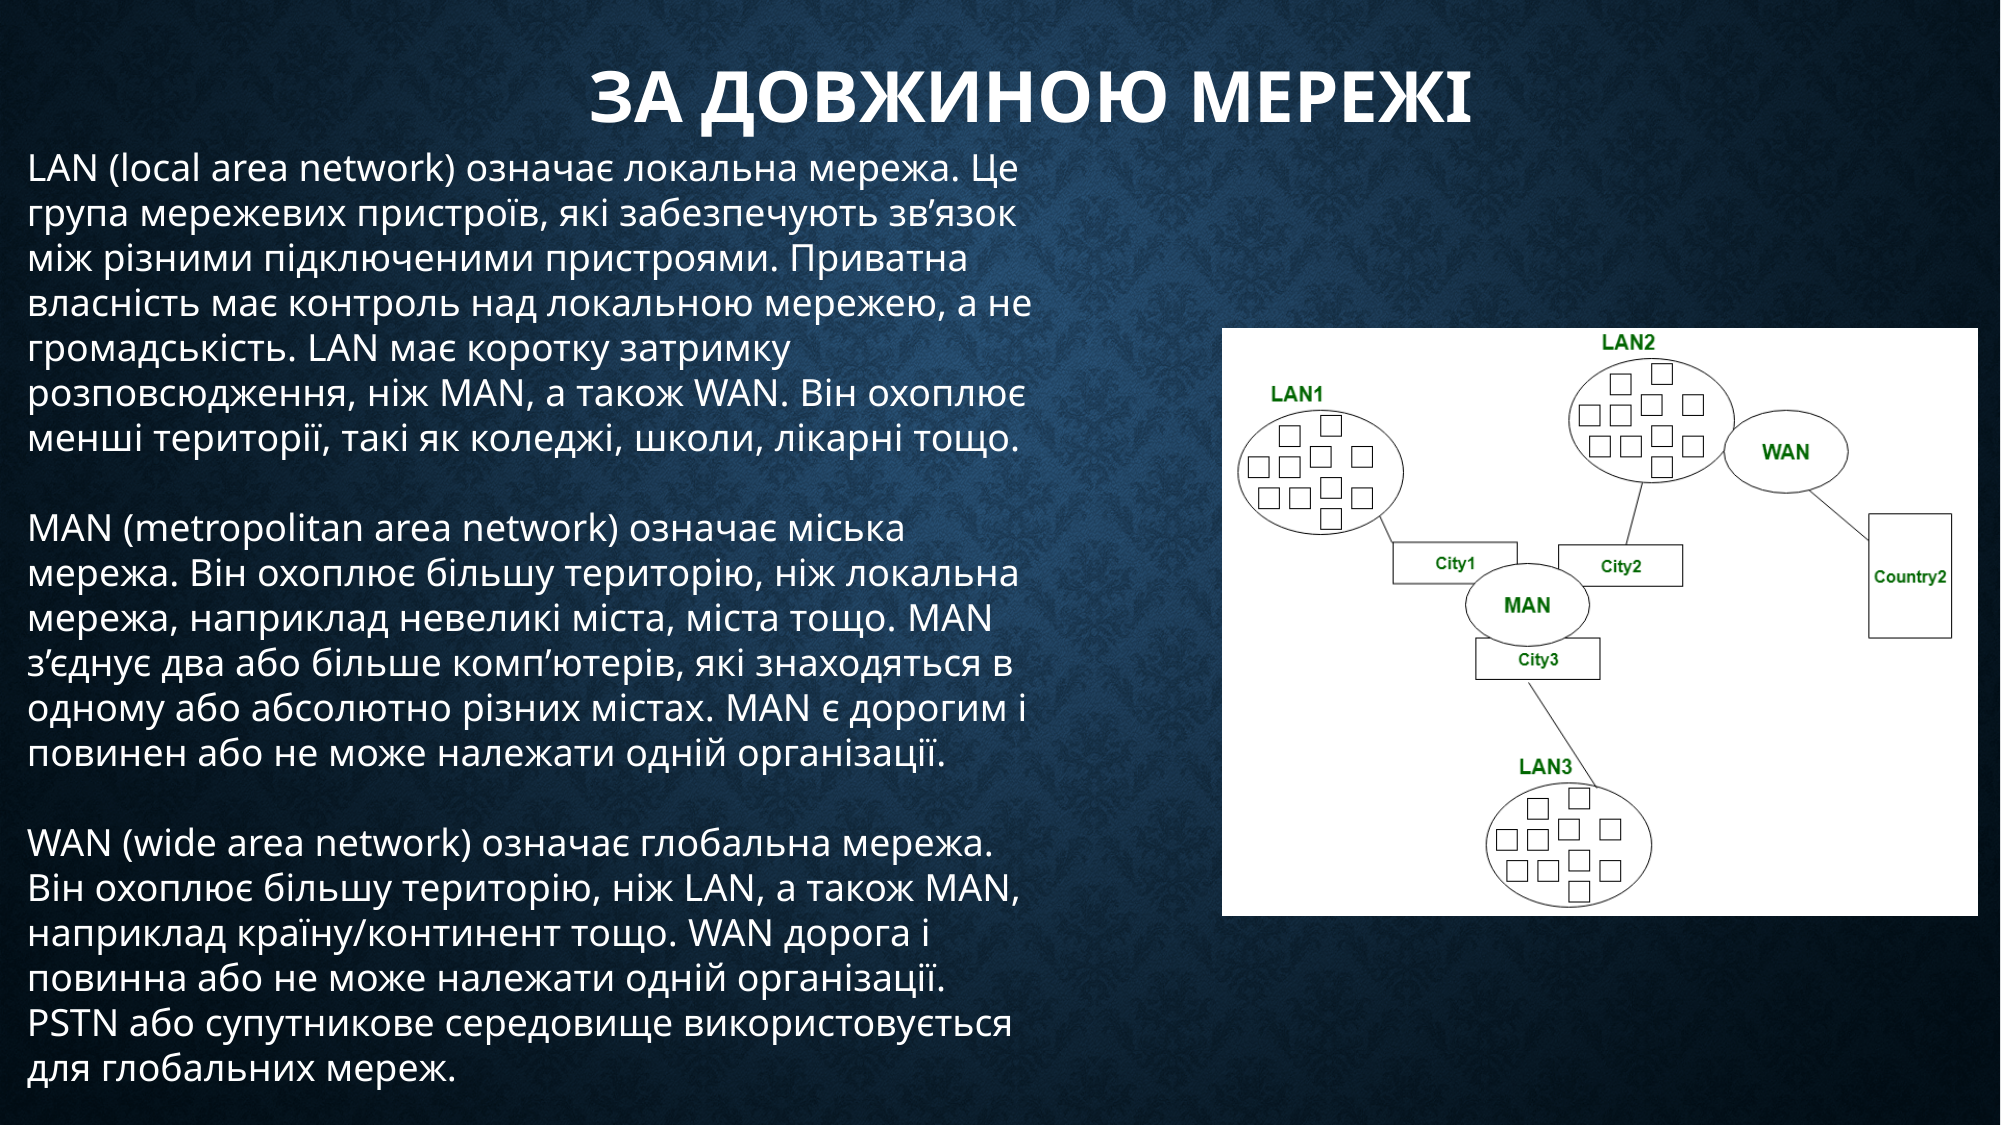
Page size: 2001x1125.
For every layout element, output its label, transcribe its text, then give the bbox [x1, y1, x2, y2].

text_box LAN (local area network) означає локальна мережа. Це група мережевих пристроїв, які забезпечують зв’язок між різними підключеними пристроями. Приватна власність має контроль над локальною мережею, а не громадськість. LAN має коротку затримку розповсюдження, ніж MAN, а також WAN. Він охоплює менші території, такі як коледжі, школи, лікарні тощо. MAN (metropolitan area network) означає міська мережа. Він охоплює більшу територію, ніж локальна мережа, наприклад невеликі міста, міста тощо. MAN з’єднує два або більше комп’ютерів, які знаходяться в одному або абсолютно різних містах. MAN є дорогим і повинен або не може належати одній організації. WAN (wide area network) означає глобальна мережа. Він охоплює більшу територію, ніж LAN, а також MAN, наприклад країну/континент тощо. WAN дорога і повинна або не може належати одній організації. PSTN або супутникове середовище використовується для глобальних мереж. [12, 136, 1053, 1097]
title За довжиною мережі [310, 28, 1752, 172]
picture [1221, 328, 1978, 916]
